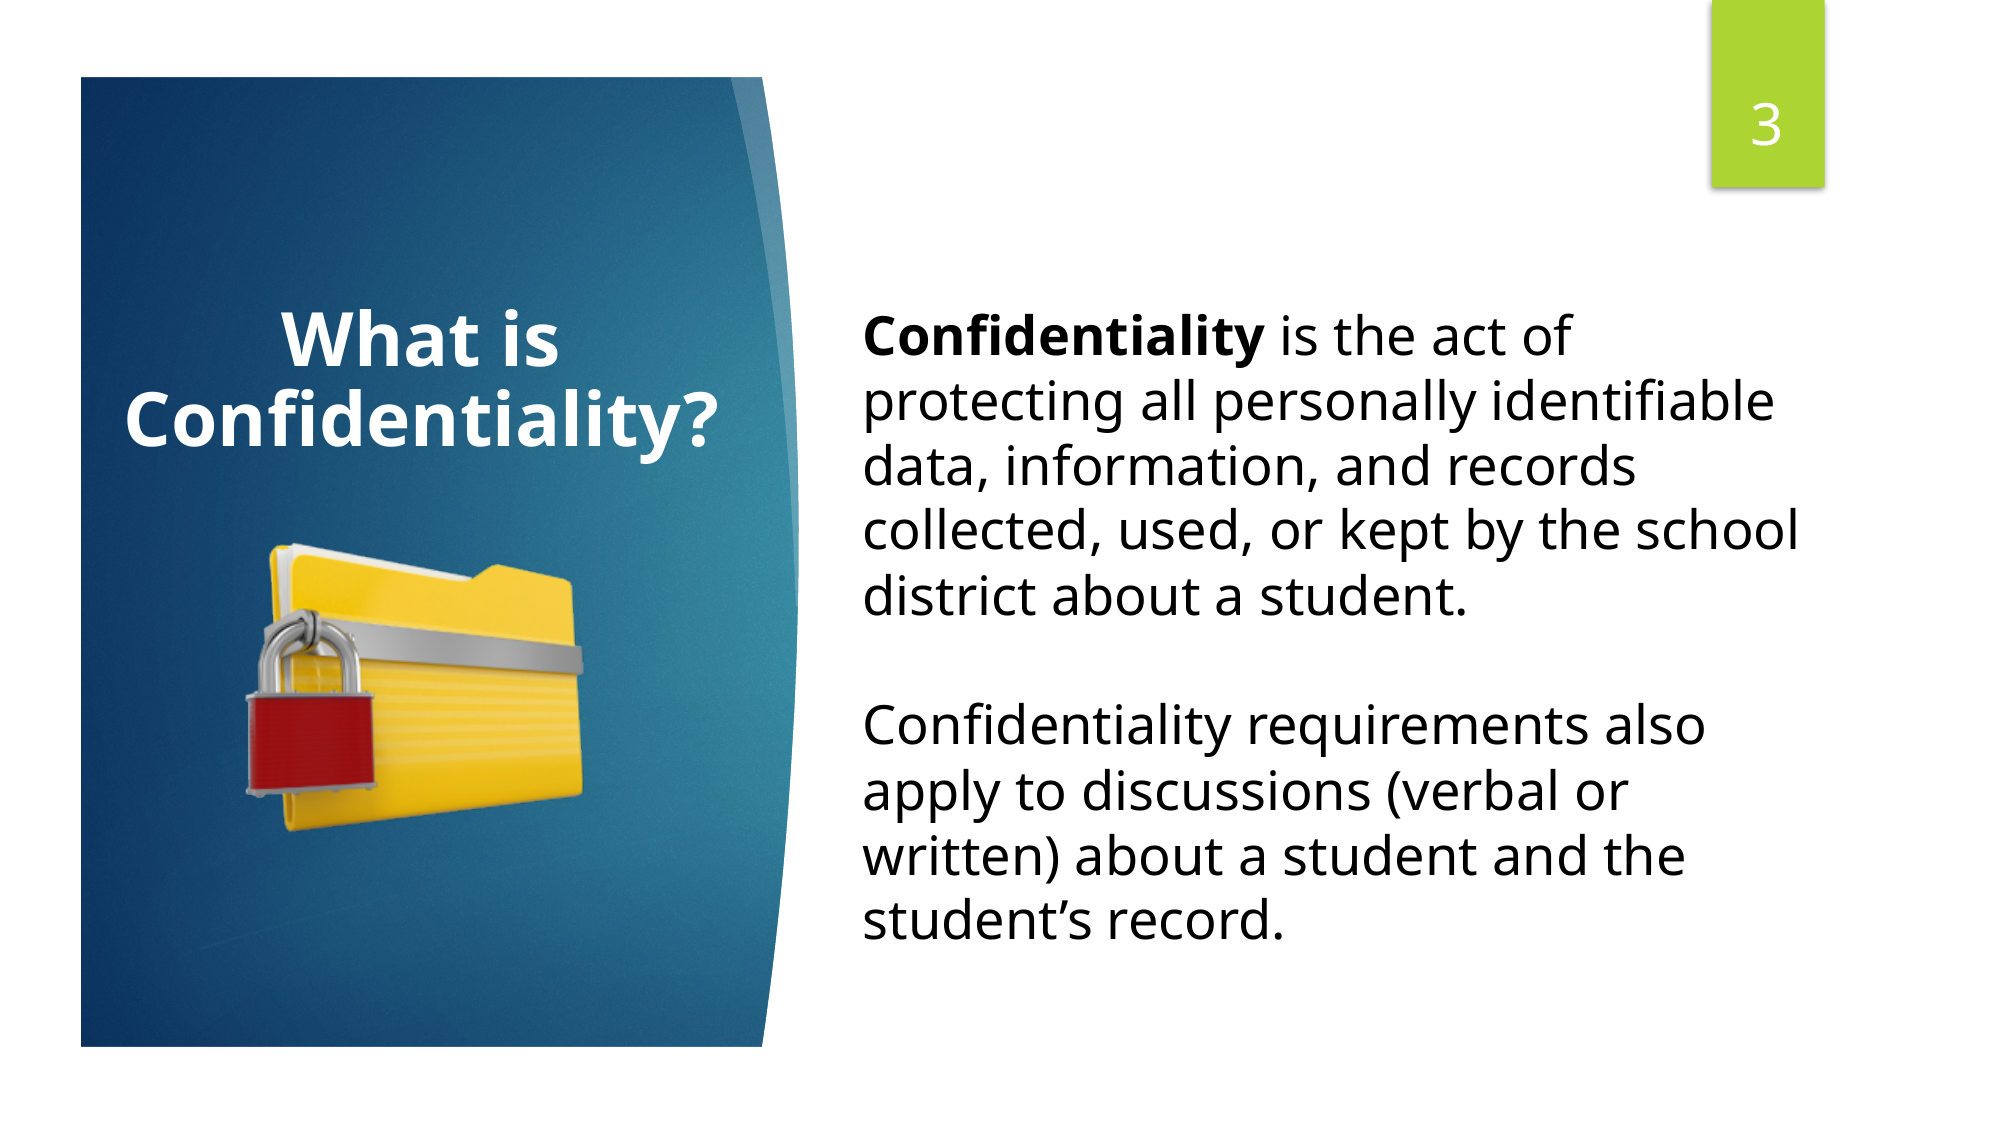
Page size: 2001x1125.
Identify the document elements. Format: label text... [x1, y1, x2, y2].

picture [201, 524, 671, 874]
text_box Confidentiality is the act of protecting all personally identifiable data, information, and records collected, used, or kept by the school district about a student. Confidentiality requirements also apply to discussions (verbal or written) about a student and the student’s record. [847, 293, 1836, 958]
slide_number 3 [1698, 48, 1836, 175]
title What is Confidentiality? [89, 194, 754, 570]
